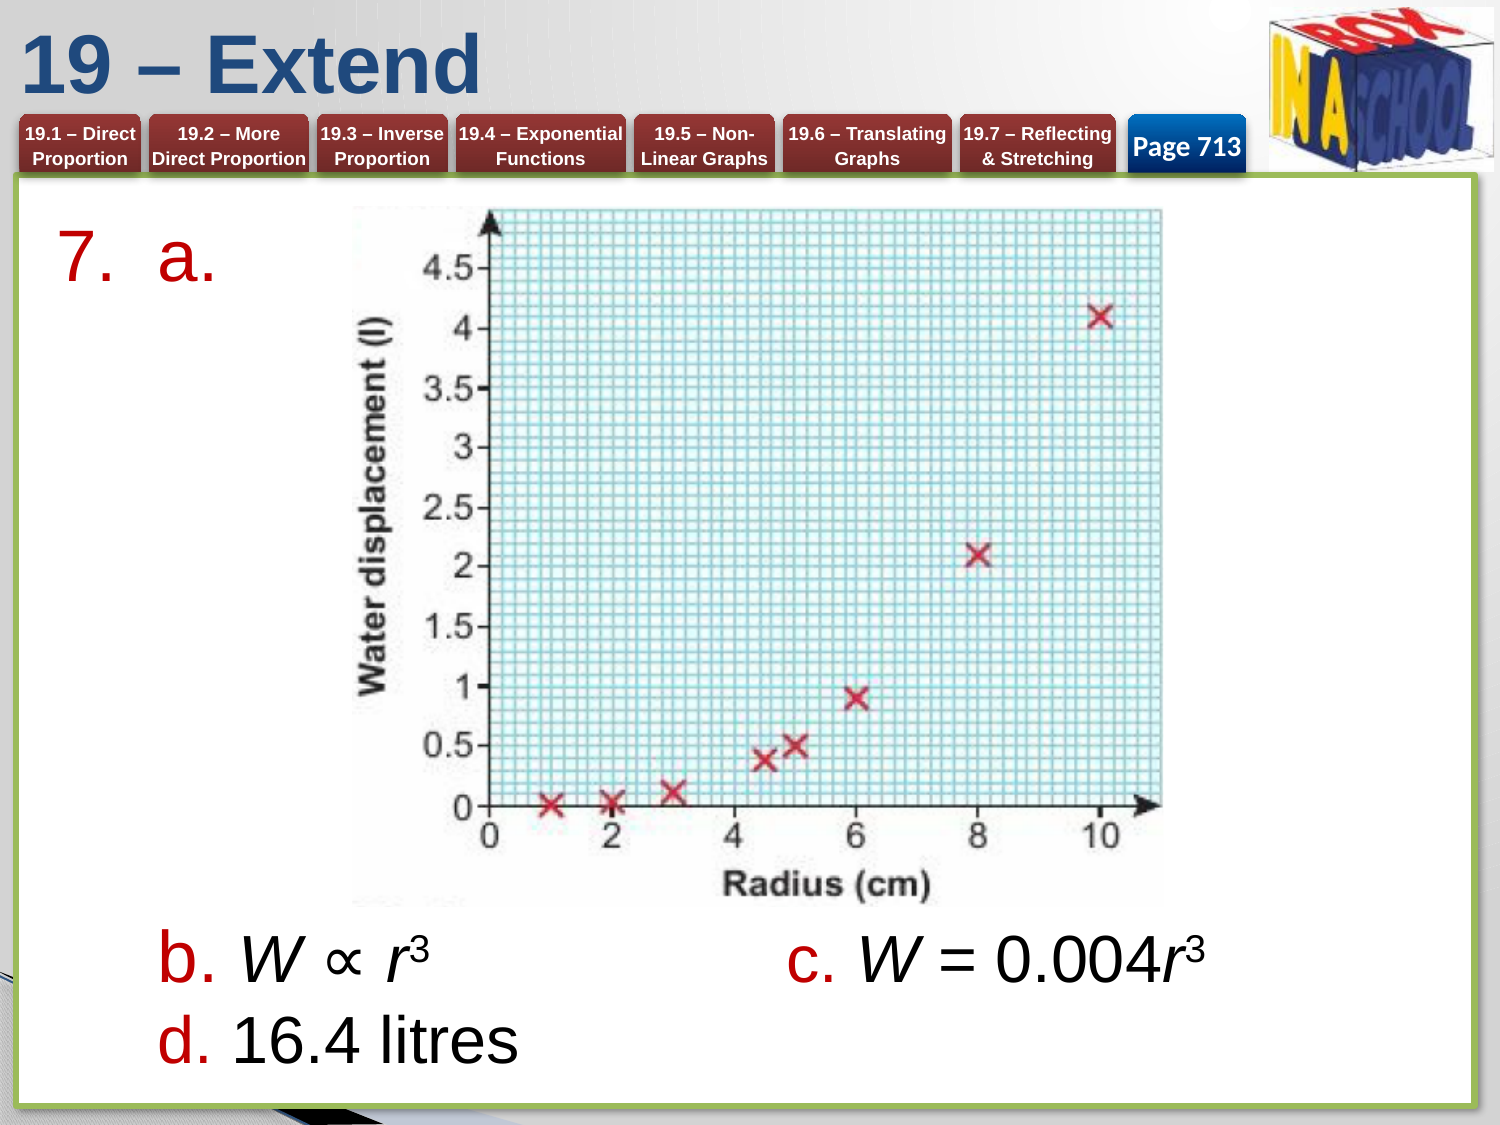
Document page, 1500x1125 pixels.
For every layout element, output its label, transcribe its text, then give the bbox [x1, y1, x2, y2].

picture [351, 205, 1164, 908]
title 19 – Extend [5, 7, 1260, 114]
picture [281, 1114, 303, 1125]
text_box a. b. W ∝ r3 c. W = 0.004r3 d. 16.4 litres [41, 201, 1447, 1084]
picture [1269, 7, 1495, 172]
text_box Page 713 [1127, 114, 1247, 173]
